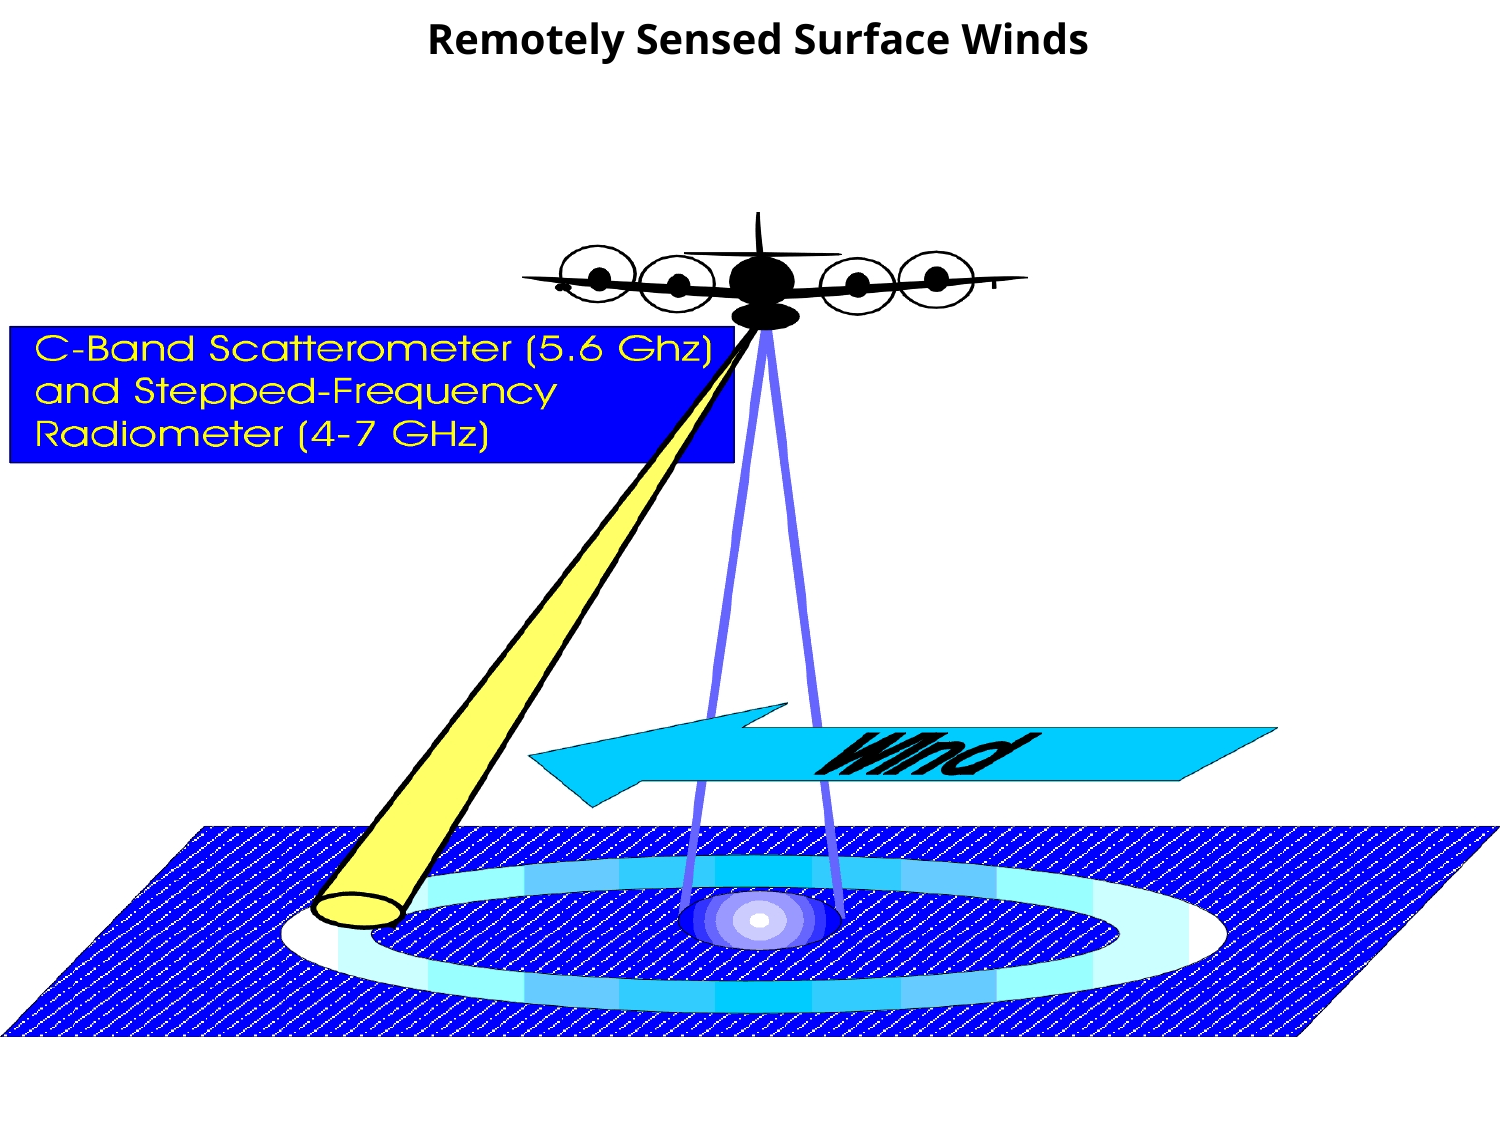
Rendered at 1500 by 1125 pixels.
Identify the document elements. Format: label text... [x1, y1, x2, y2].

title Remotely Sensed Surface Winds [266, 0, 1251, 76]
picture [0, 212, 1500, 1038]
